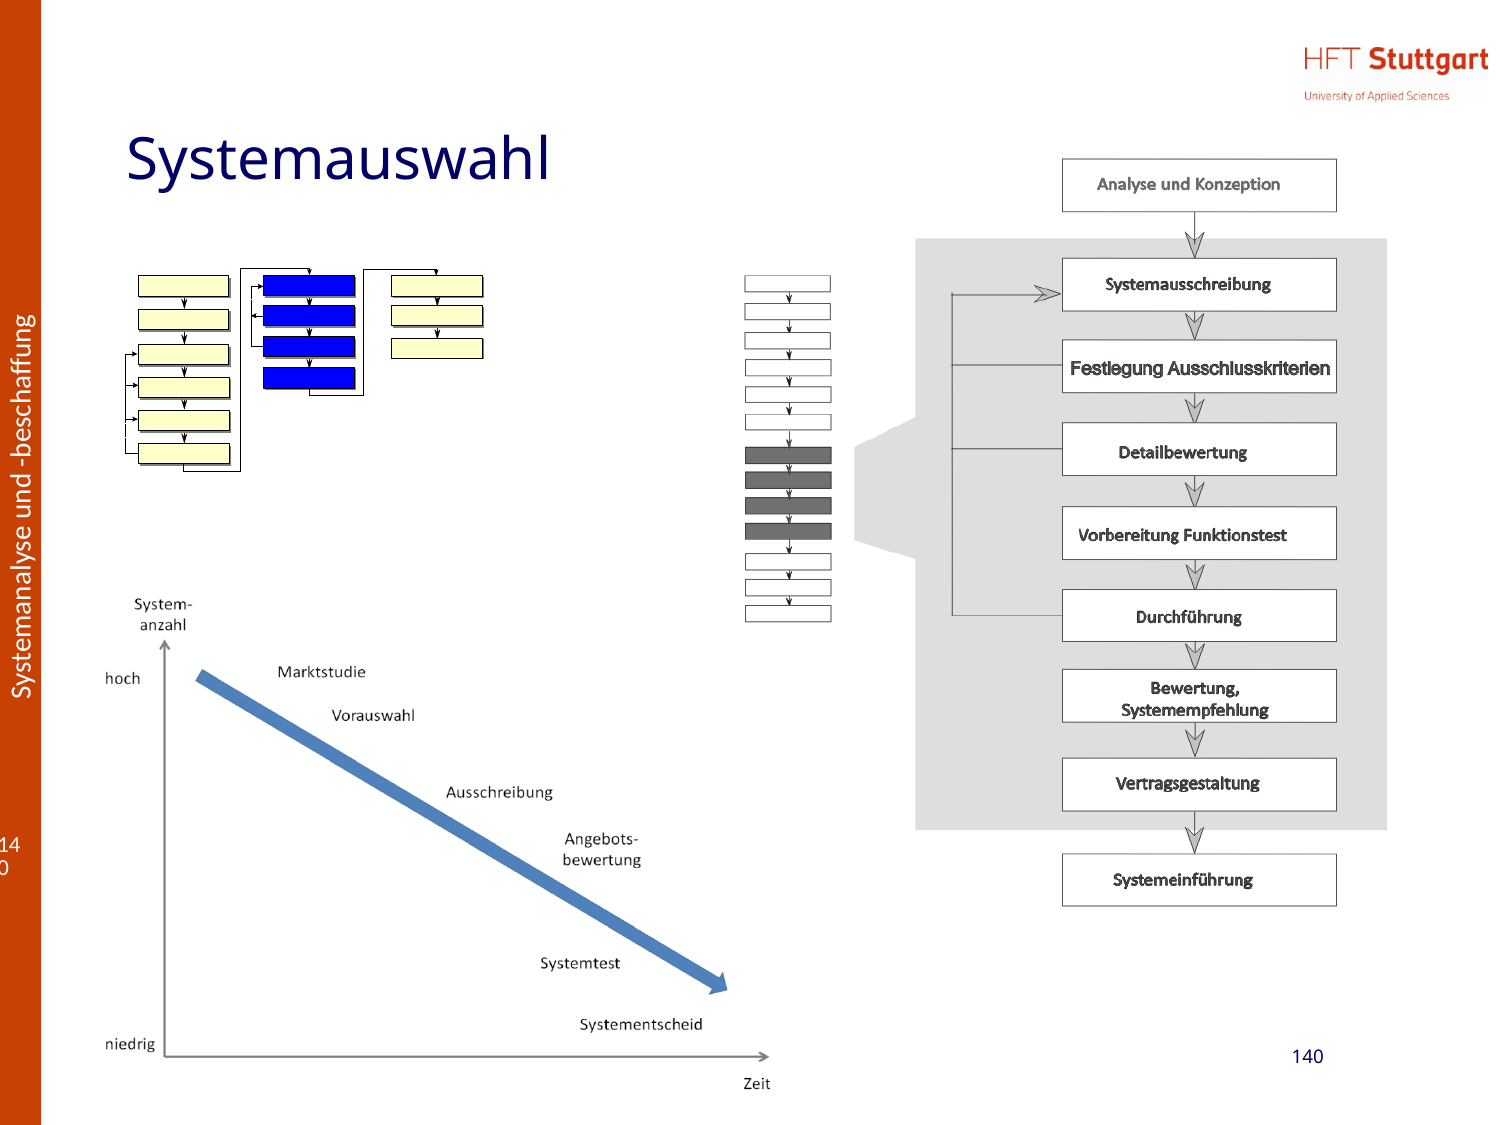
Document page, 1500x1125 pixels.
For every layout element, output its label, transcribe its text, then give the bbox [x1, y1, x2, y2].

picture [102, 150, 1400, 1095]
slide_number 140 [1038, 1037, 1339, 1100]
picture [123, 266, 486, 473]
picture [1305, 47, 1489, 102]
title Systemauswahl [111, 99, 1339, 213]
